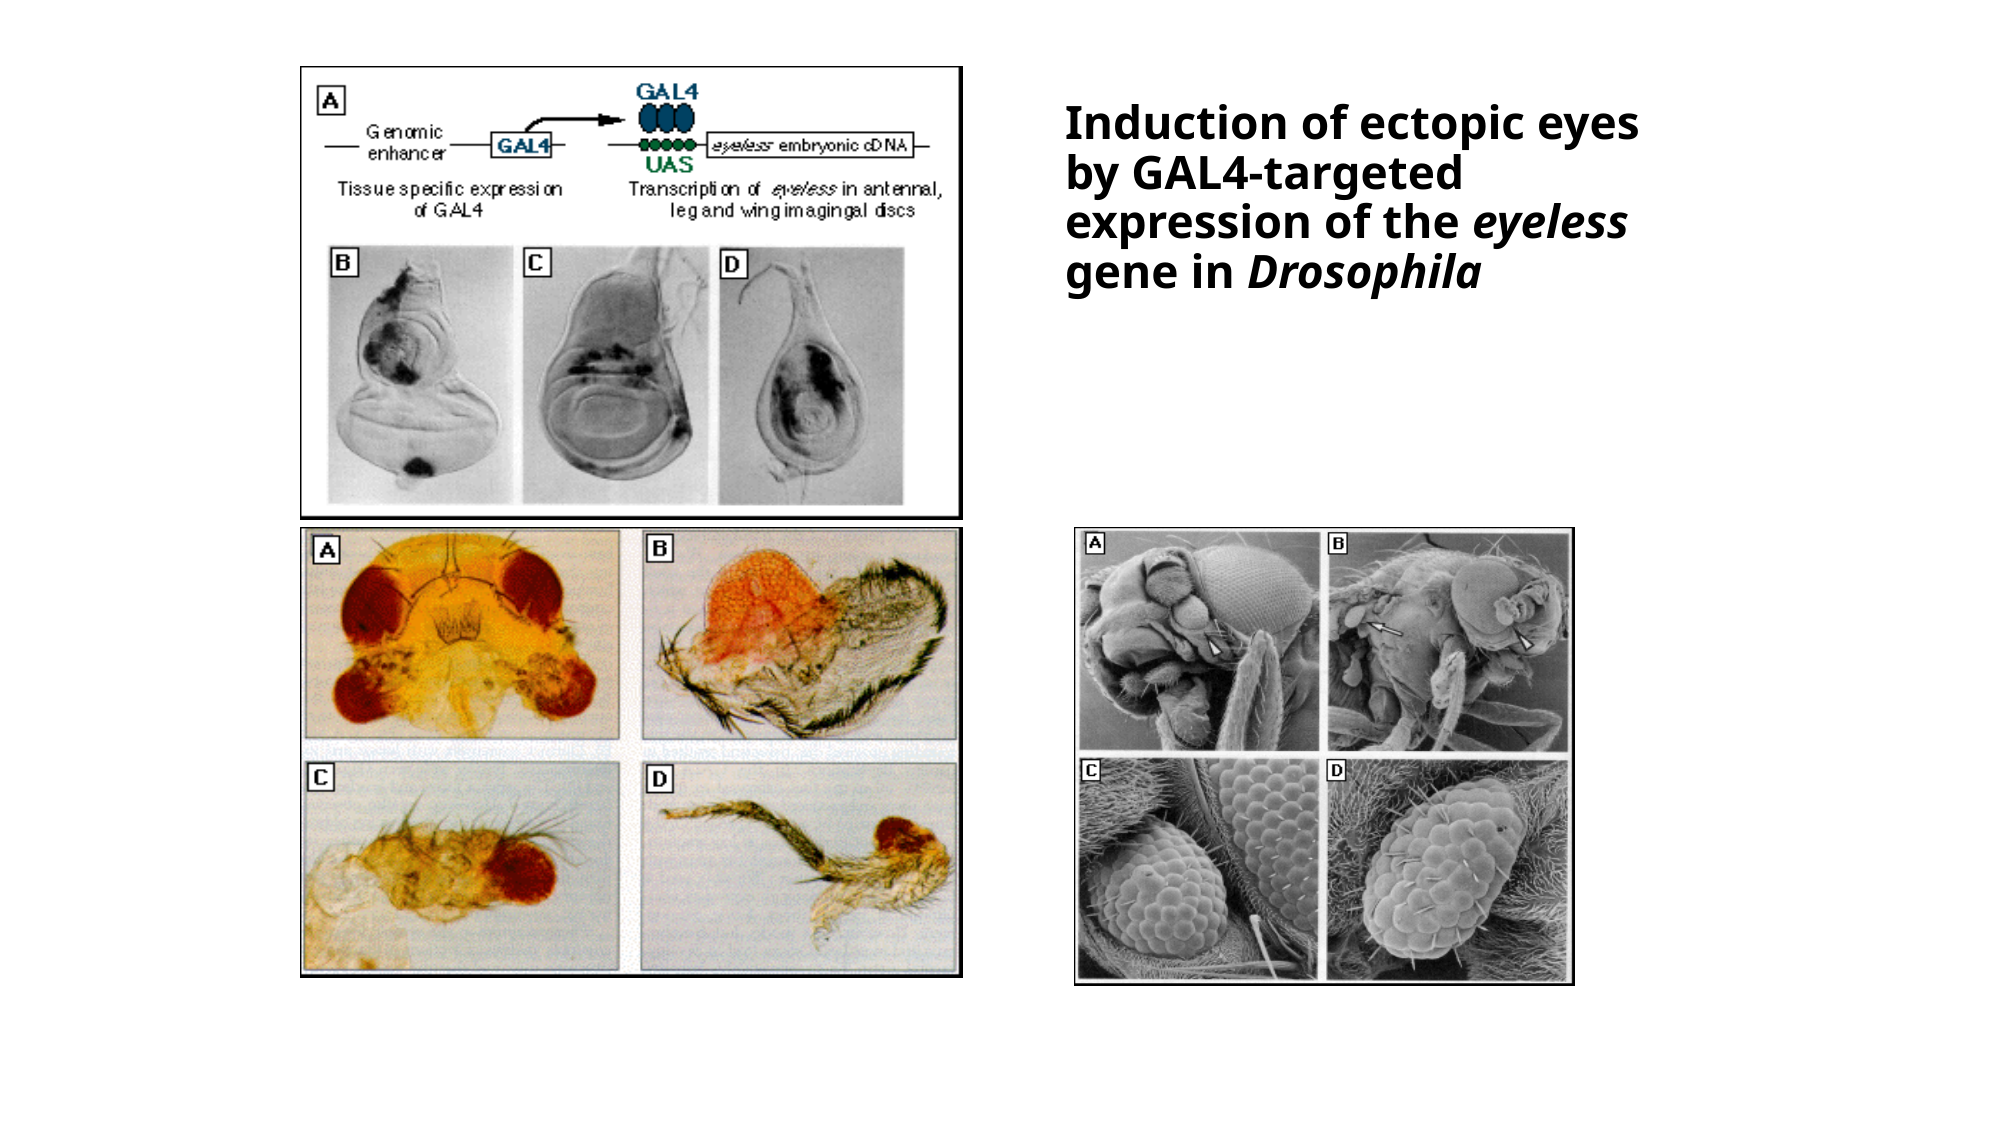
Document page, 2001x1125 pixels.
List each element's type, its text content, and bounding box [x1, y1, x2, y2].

title Induction of ectopic eyes by GAL4-targeted expression of the eyeless gene in Drosophila [1050, 31, 1688, 367]
picture [1074, 527, 1575, 986]
picture [299, 66, 963, 520]
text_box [299, 527, 963, 978]
